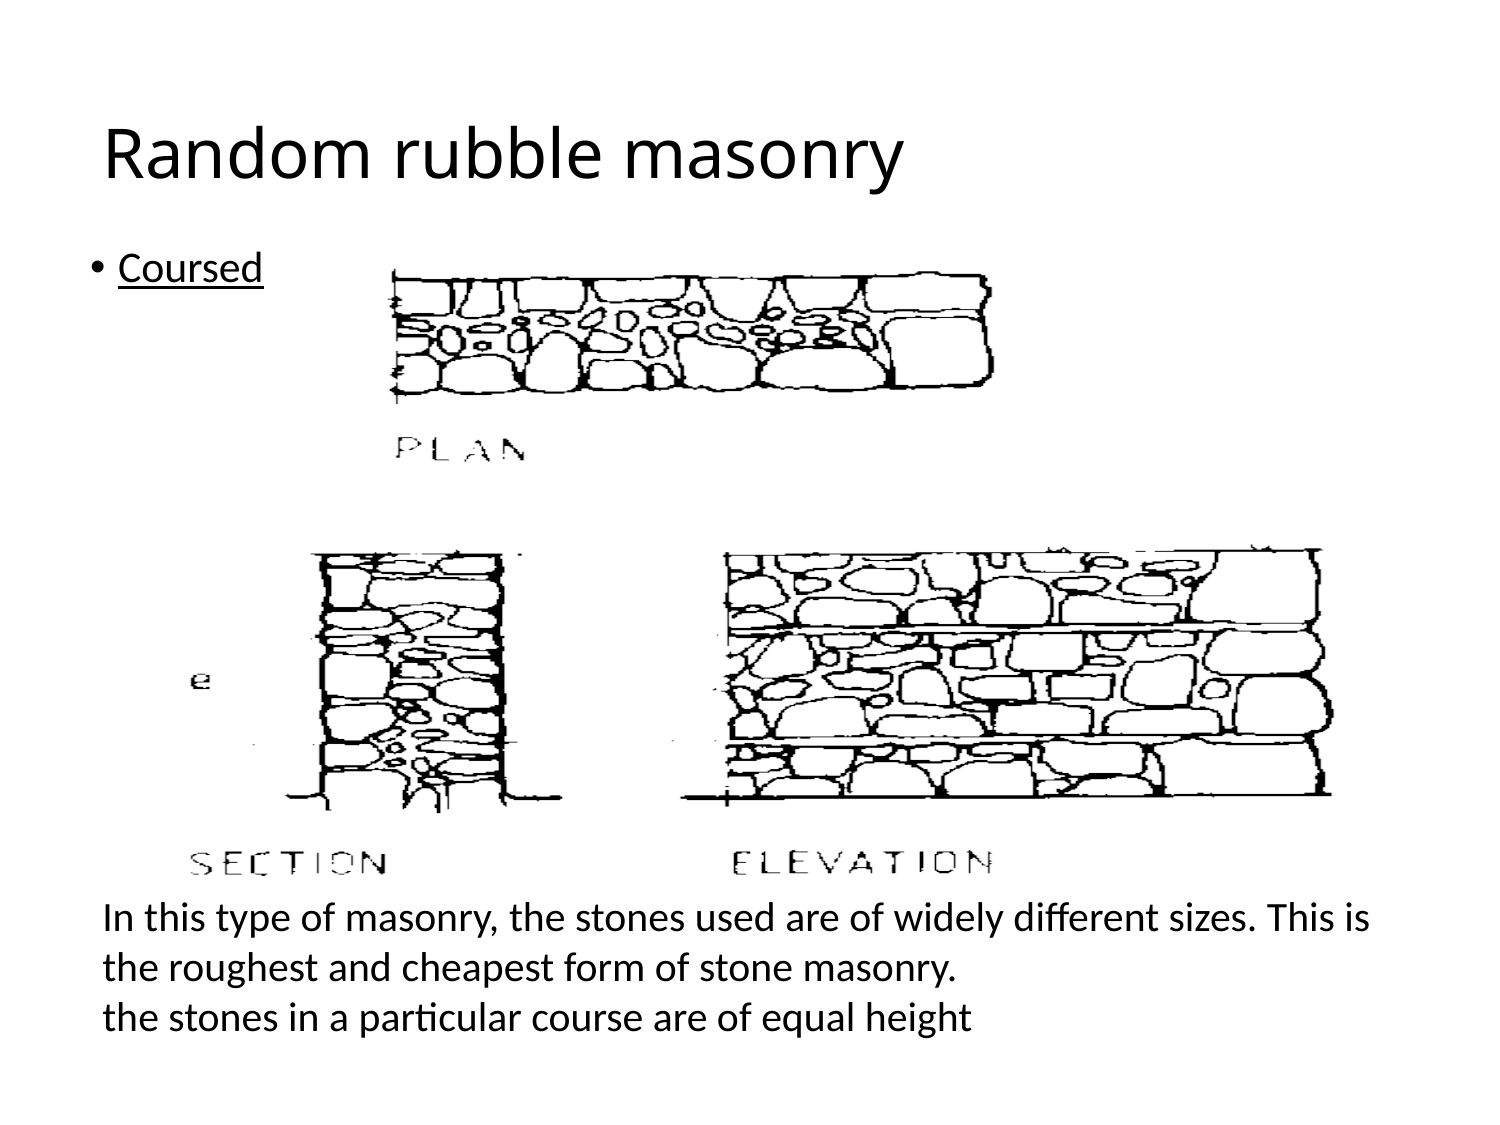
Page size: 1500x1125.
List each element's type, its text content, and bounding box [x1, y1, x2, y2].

list Coursed [75, 237, 1425, 345]
text_box In this type of masonry, the stones used are of widely different sizes. This is the roughest and cheapest form of stone masonry. the stones in a particular course are of equal height [87, 882, 1425, 1048]
picture [187, 249, 1388, 888]
title Random rubble masonry [87, 62, 1438, 250]
